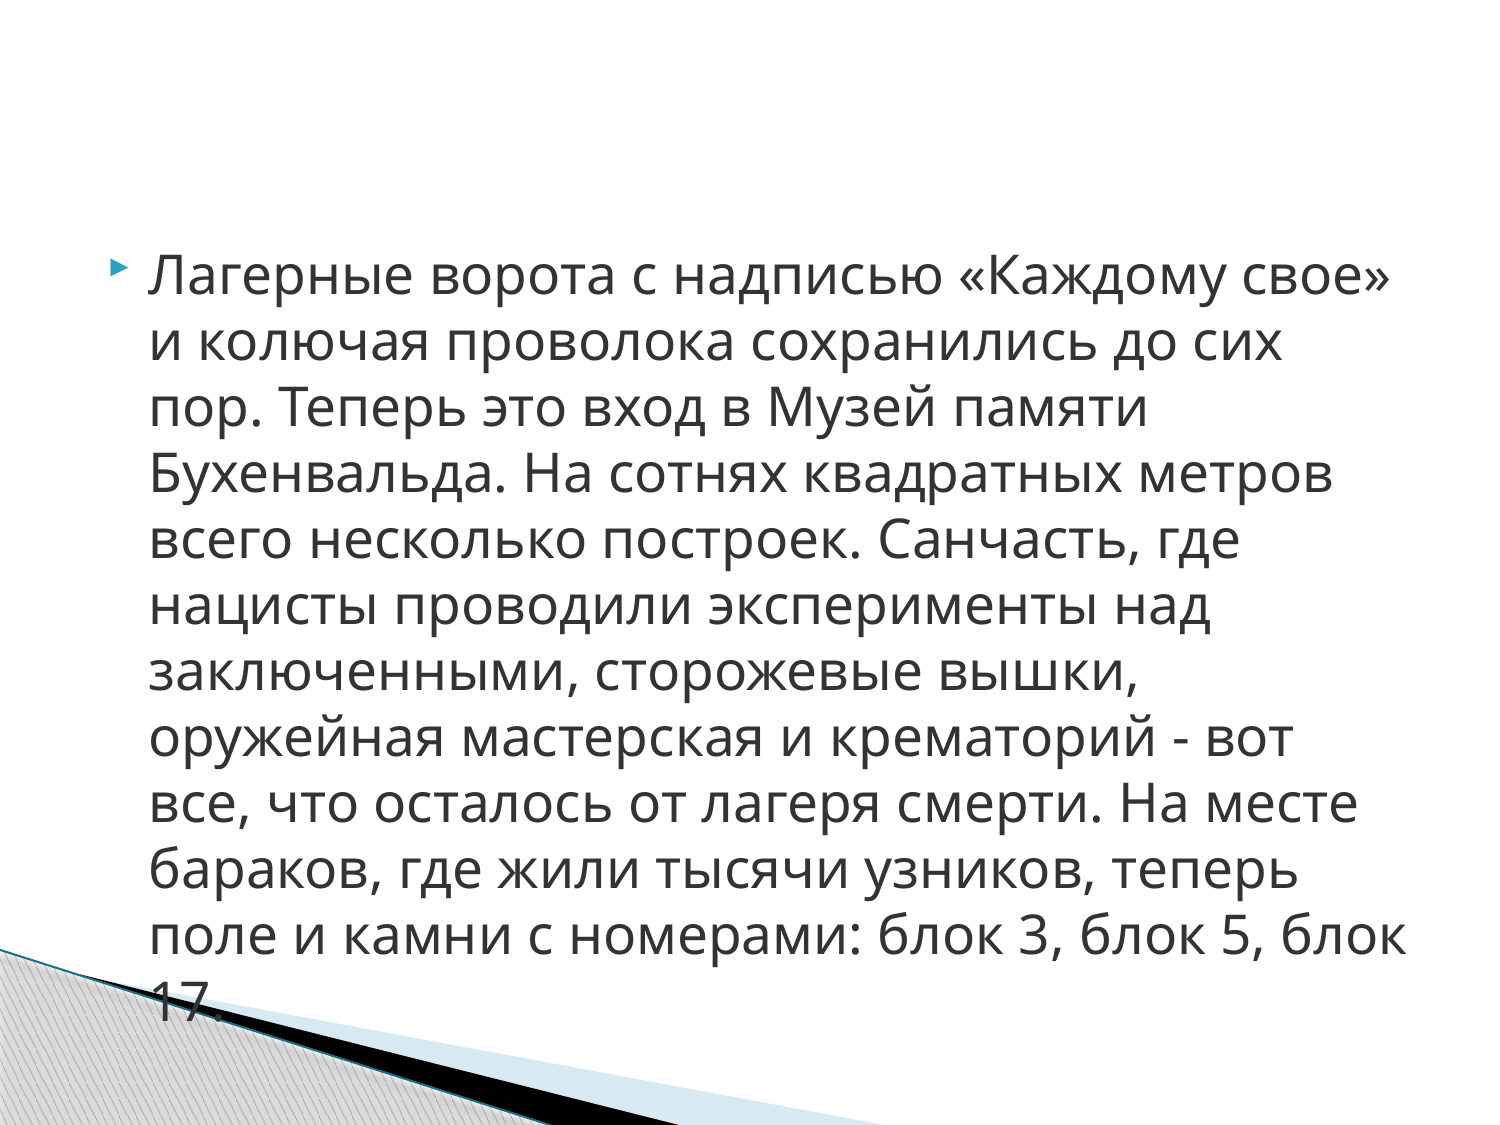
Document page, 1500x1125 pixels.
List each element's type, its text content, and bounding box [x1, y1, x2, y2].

list Лагерные ворота с надписью «Каждому свое» и колючая проволока сохранились до сих пор. Теперь это вход в Музей памяти Бухенвальда. На сотнях квадратных метров всего несколько построек. Санчасть, где нацисты проводили эксперименты над заключенными, сторожевые вышки, оружейная мастерская и крематорий - вот все, что осталось от лагеря смерти. На месте бараков, где жили тысячи узников, теперь поле и камни с номерами: блок 3, блок 5, блок 17. [75, 231, 1425, 1047]
